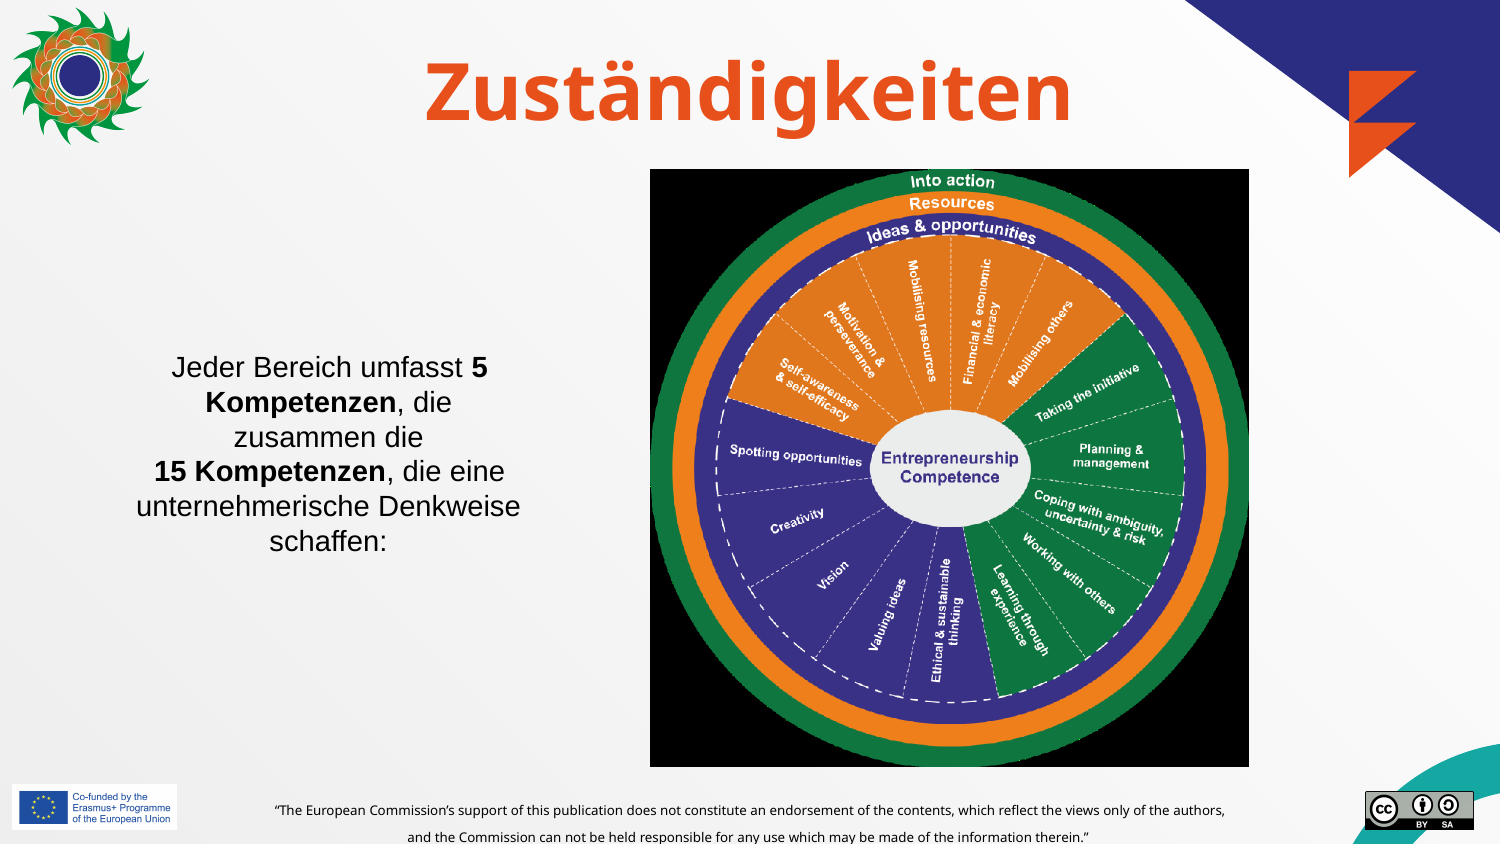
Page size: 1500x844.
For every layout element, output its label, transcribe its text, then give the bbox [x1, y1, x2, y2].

picture [650, 169, 1249, 767]
picture [11, 784, 177, 830]
title Zuständigkeiten [116, 26, 1383, 193]
subtitle Jeder Bereich umfasst 5 Kompetenzen, die zusammen die 15 Kompetenzen, die eine unternehmerische Denkweise schaffen: [98, 332, 540, 735]
picture [11, 6, 151, 147]
picture [1365, 791, 1474, 830]
